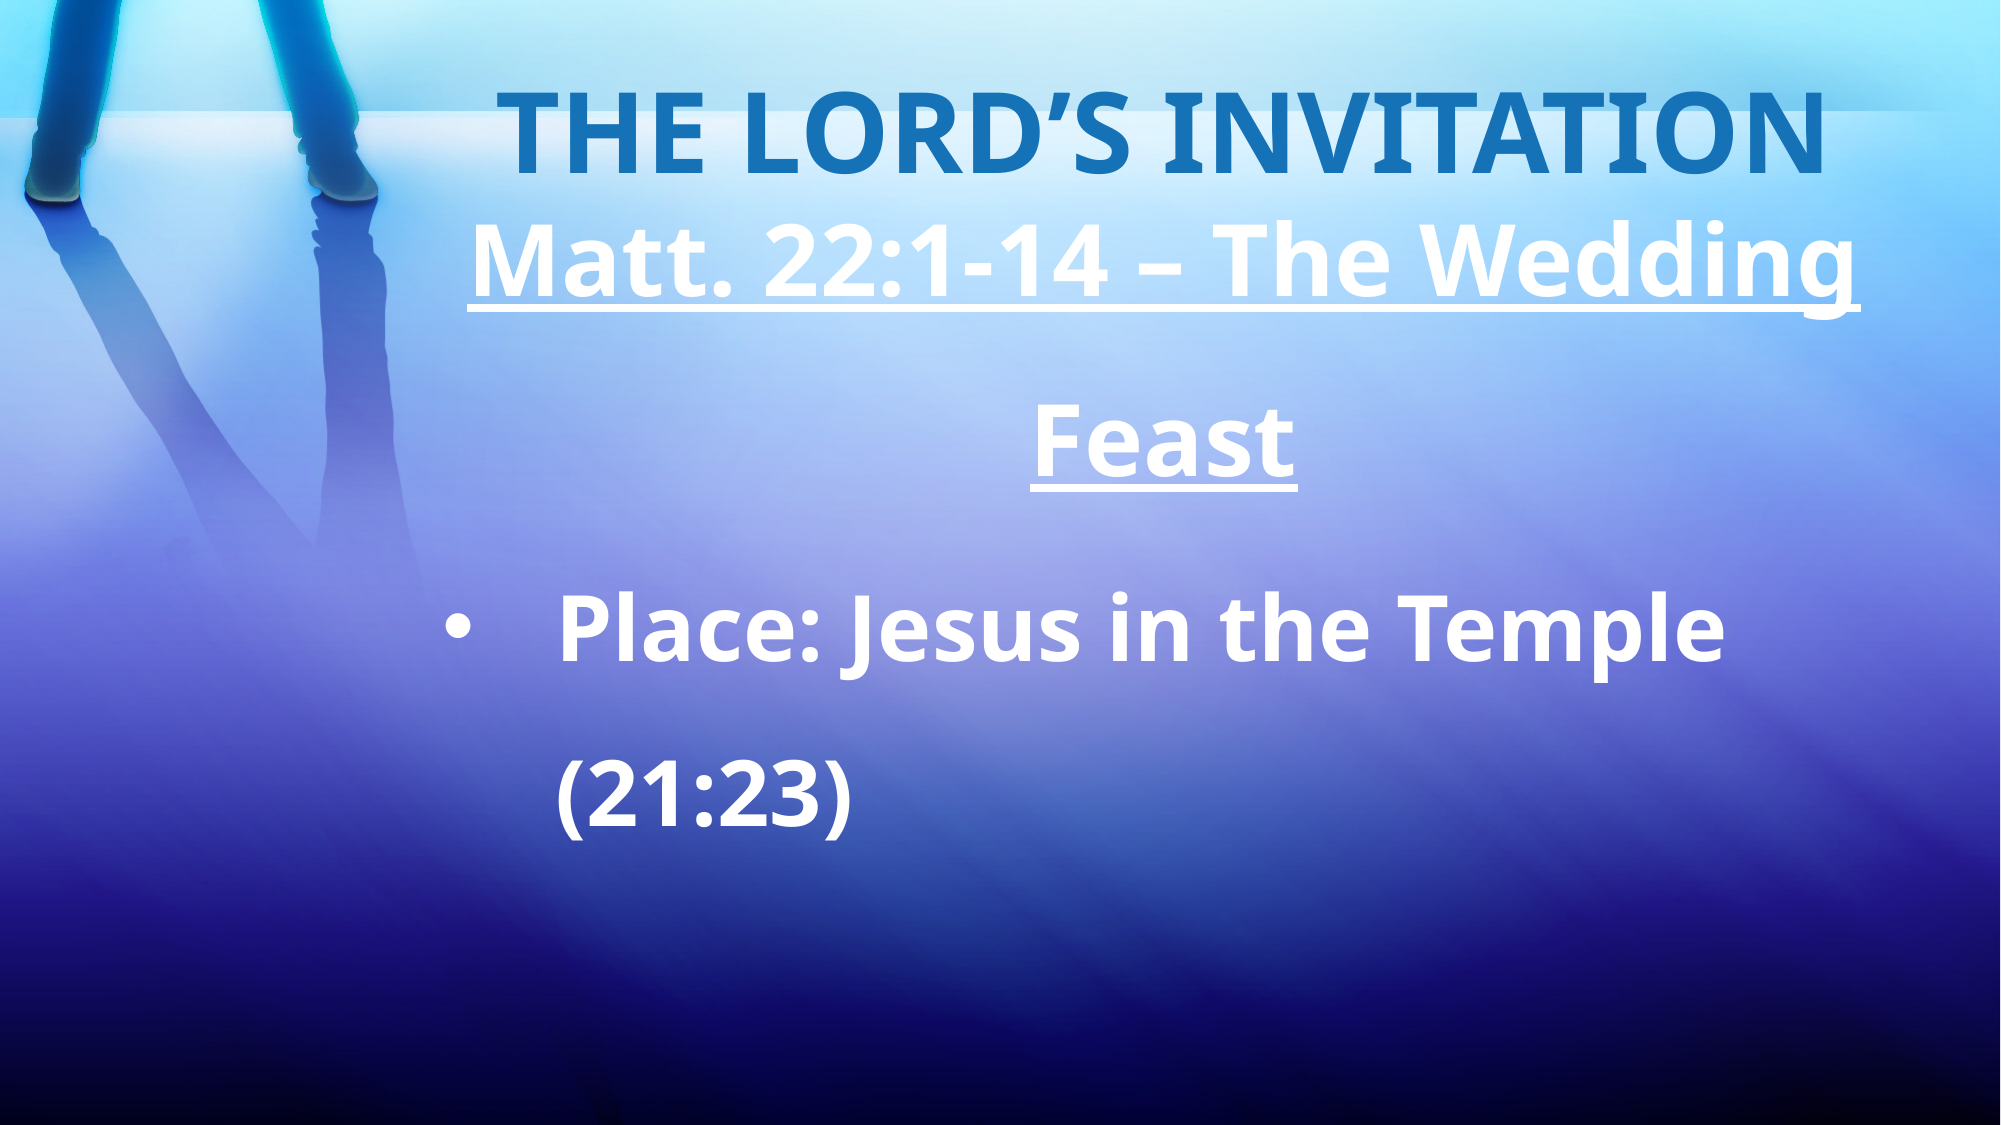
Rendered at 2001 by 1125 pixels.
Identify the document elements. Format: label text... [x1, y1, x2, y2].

text_box THE LORD’S INVITATION [383, 53, 1945, 204]
list Matt. 22:1-14 – The Wedding Feast Place: Jesus in the Temple (21:23) [427, 204, 1900, 1045]
picture [0, 0, 2001, 1125]
